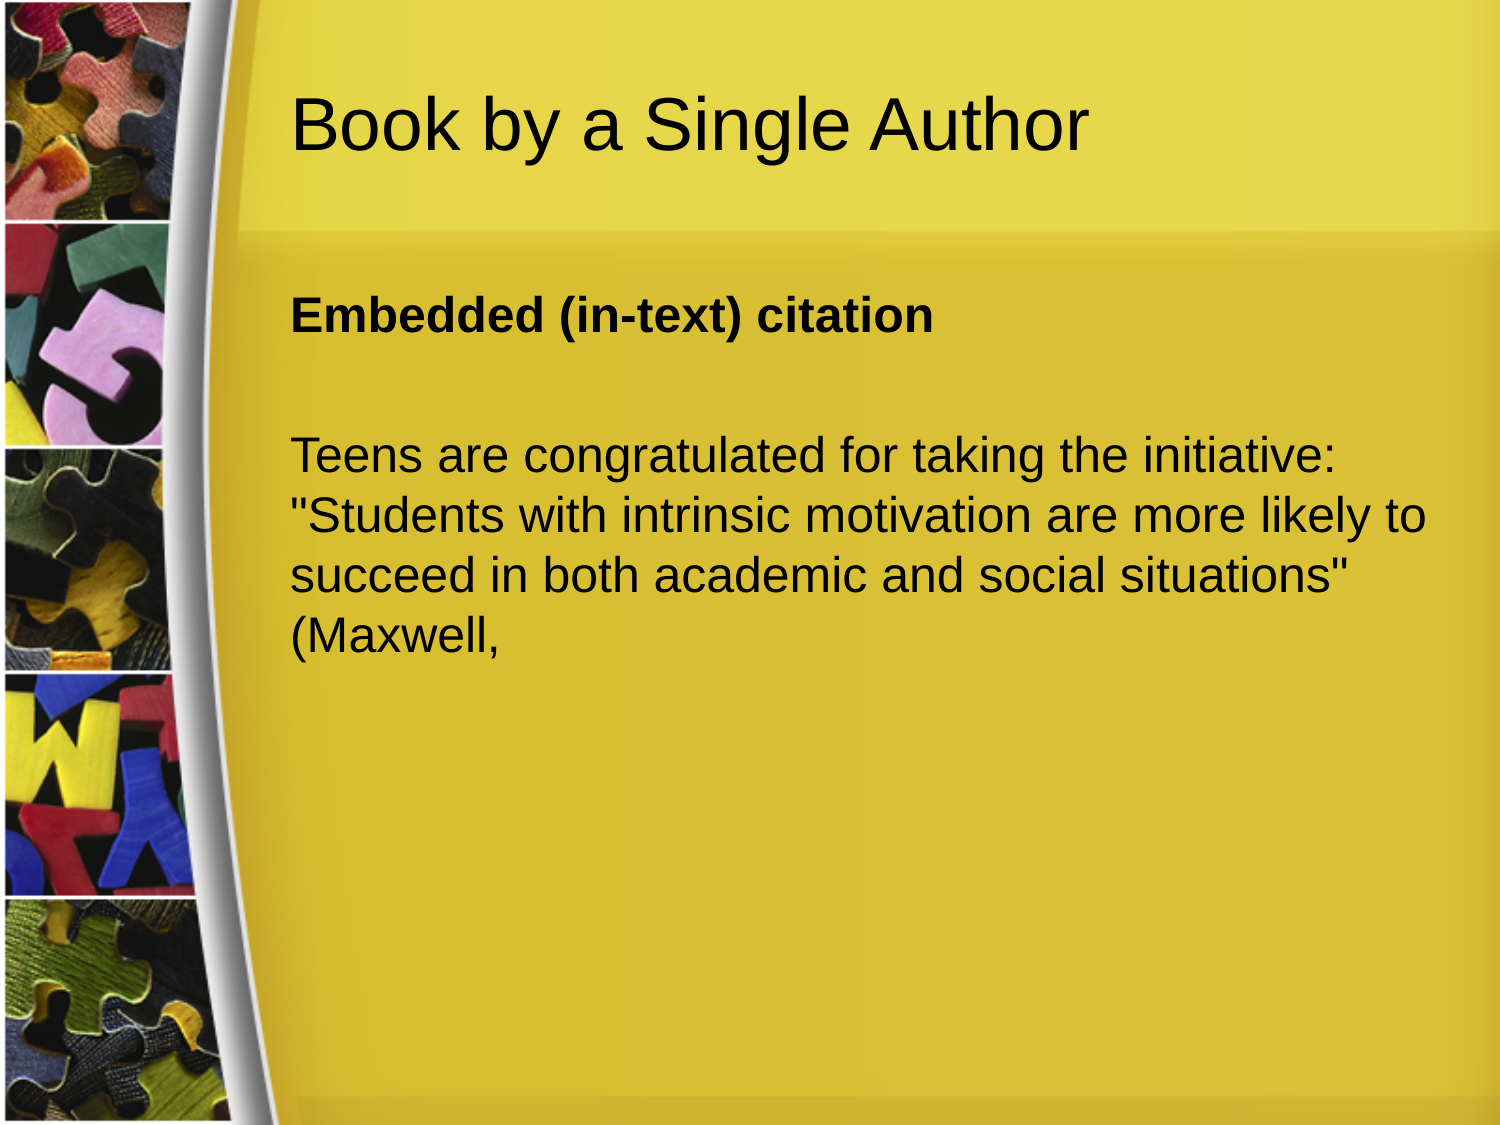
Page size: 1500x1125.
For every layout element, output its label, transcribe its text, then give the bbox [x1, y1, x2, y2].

title Book by a Single Author [275, 32, 1473, 208]
list Embedded (in-text) citation Teens are congratulated for taking the initiative: "Students with intrinsic motivation are more likely to succeed in both academic and social situations" (Maxwell, [275, 275, 1475, 988]
picture [0, 0, 1500, 1125]
